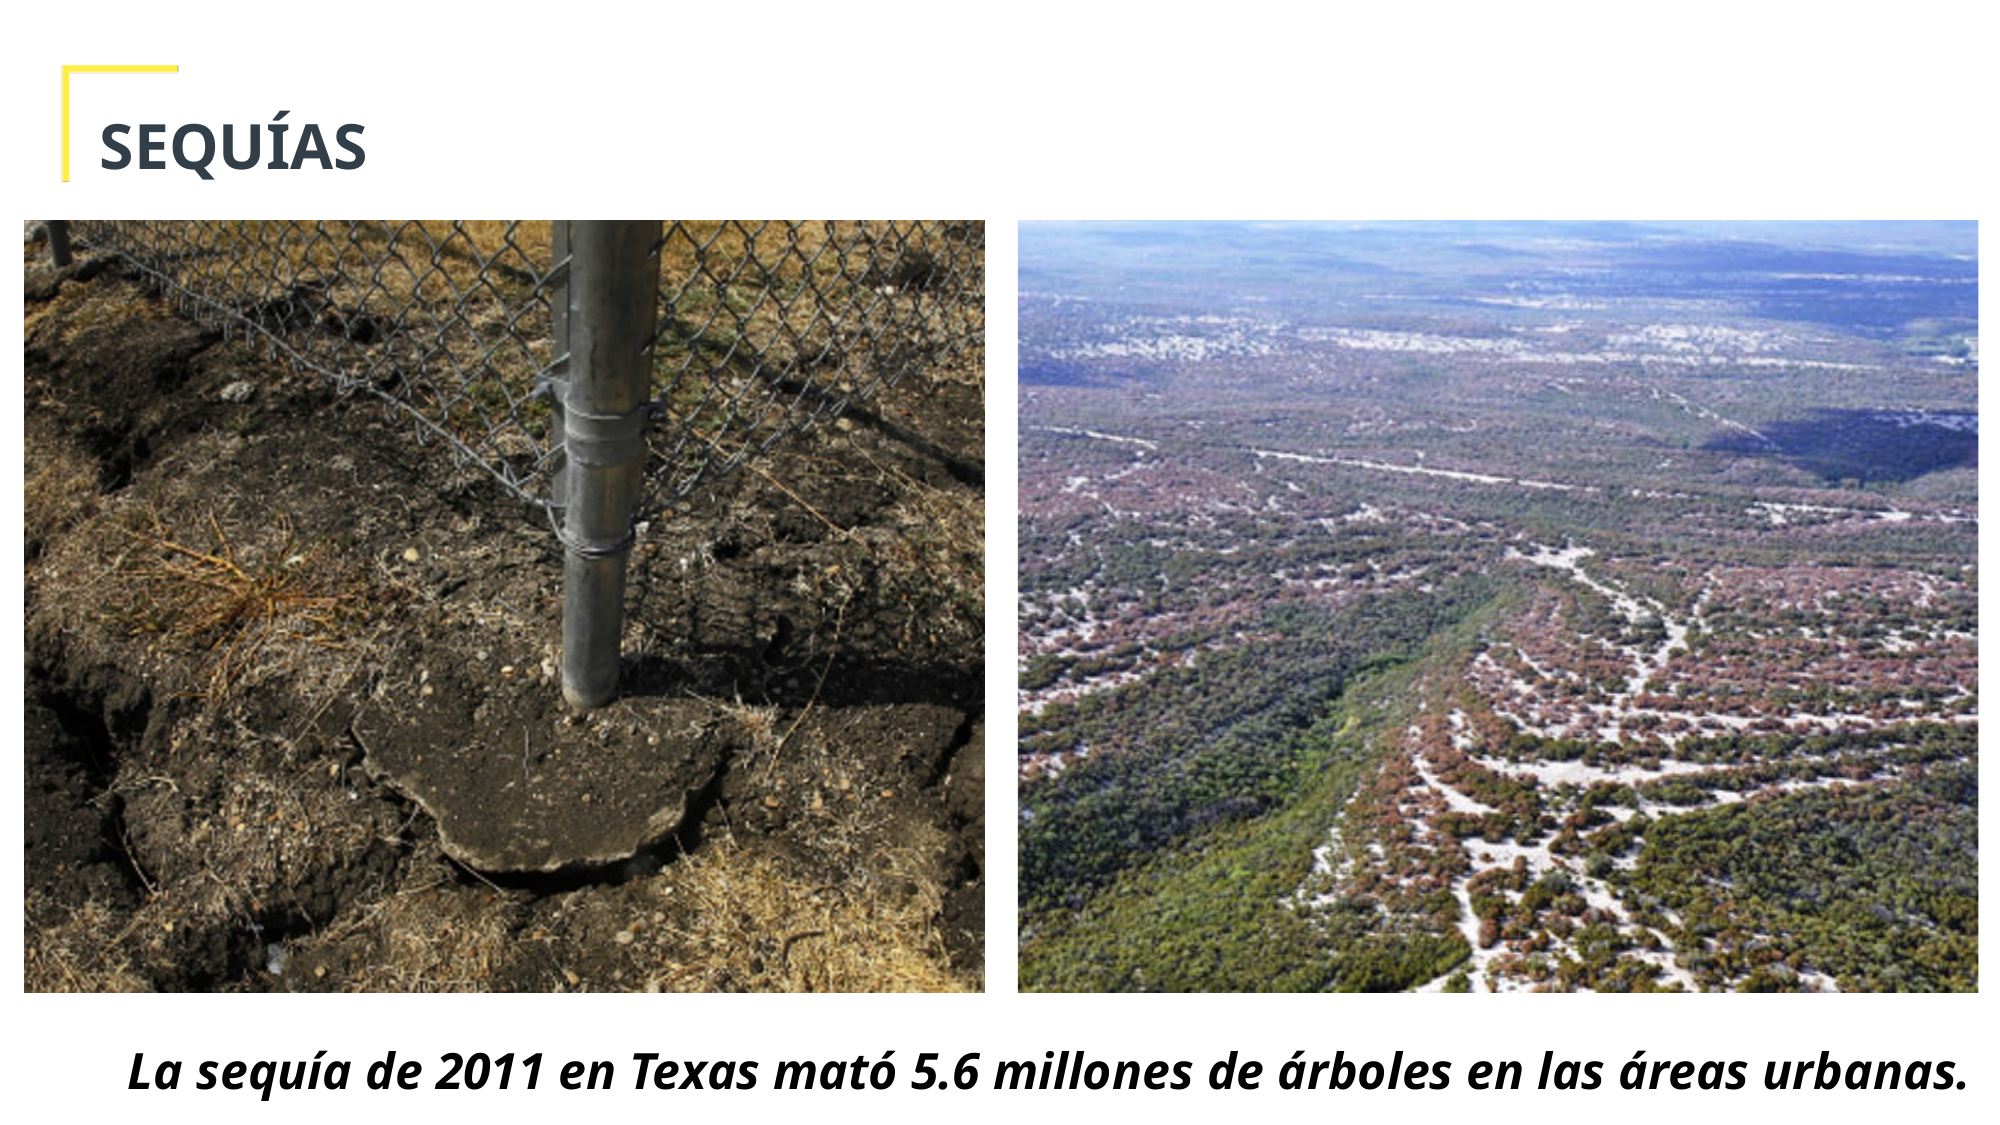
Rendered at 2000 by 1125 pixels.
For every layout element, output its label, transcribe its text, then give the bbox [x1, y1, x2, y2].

picture [59, 64, 183, 188]
picture [23, 220, 986, 993]
picture [1017, 220, 1979, 993]
text_box La sequía de 2011 en Texas mató 5.6 millones de árboles en las áreas urbanas. [19, 1035, 1972, 1125]
text_box Sequías [99, 102, 1243, 231]
